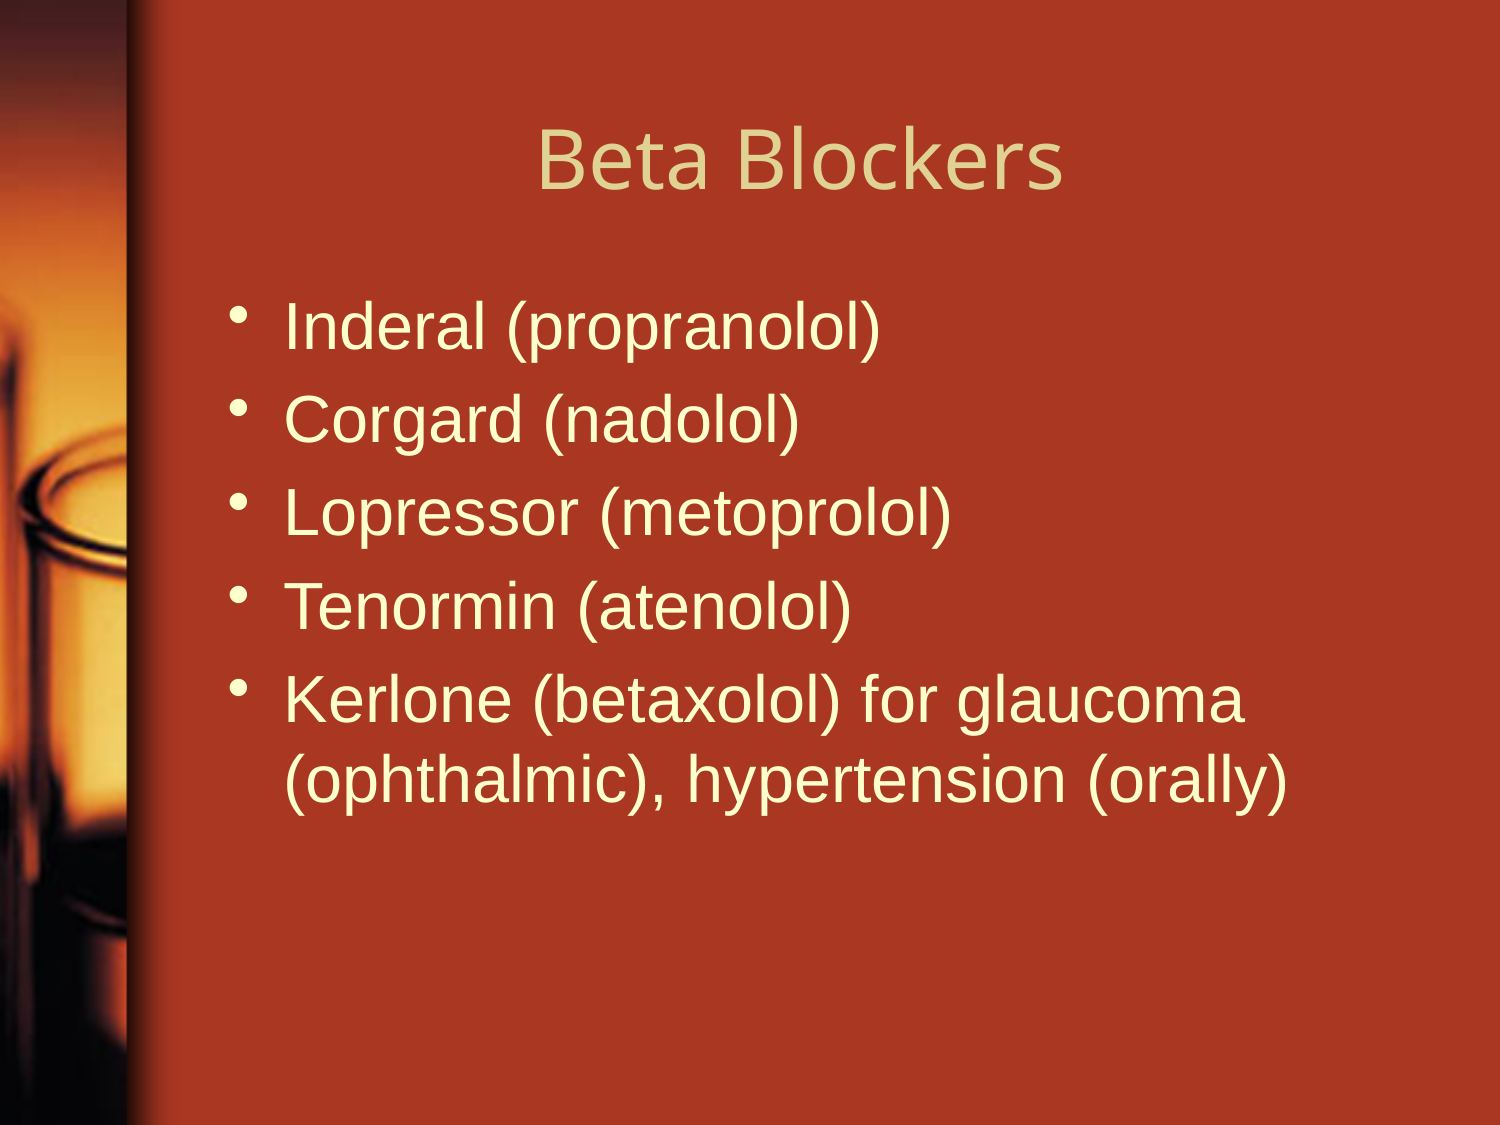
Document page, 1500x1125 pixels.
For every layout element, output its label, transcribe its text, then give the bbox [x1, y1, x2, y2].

title Beta Blockers [212, 75, 1388, 238]
picture [0, 0, 1500, 1125]
list Inderal (propranolol) Corgard (nadolol) Lopressor (metoprolol) Tenormin (atenolol) Kerlone (betaxolol) for glaucoma (ophthalmic), hypertension (orally) [212, 275, 1388, 1000]
